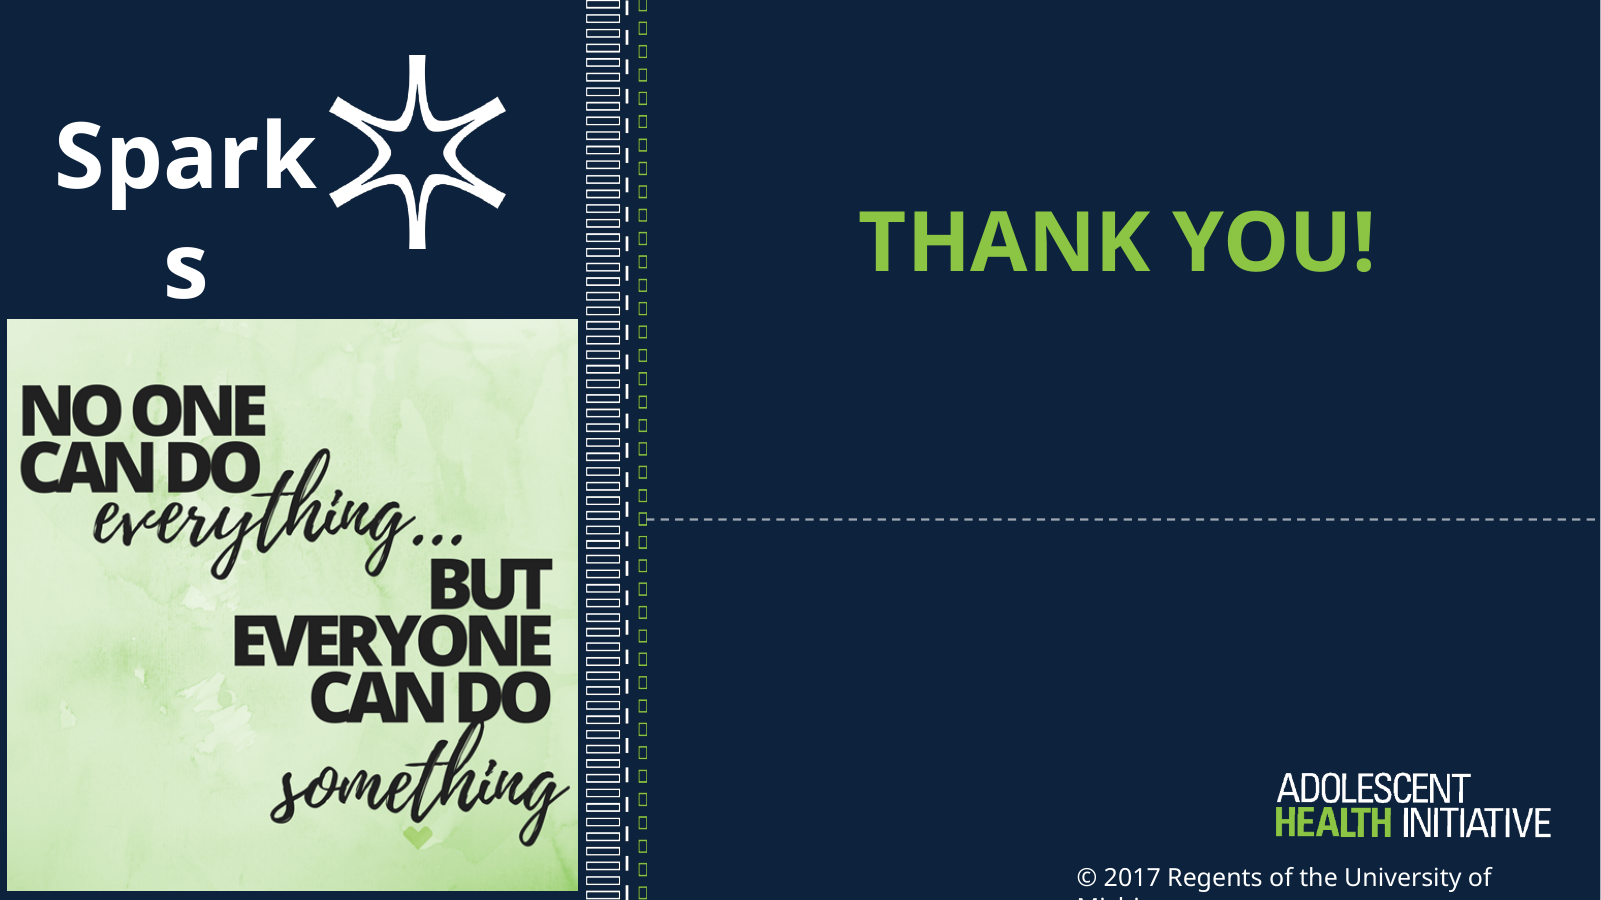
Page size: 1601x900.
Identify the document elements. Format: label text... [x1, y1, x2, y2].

picture [587, 0, 647, 899]
picture [7, 319, 578, 891]
picture [1273, 767, 1552, 846]
title Thank you! [685, 0, 1550, 488]
picture [320, 55, 514, 249]
